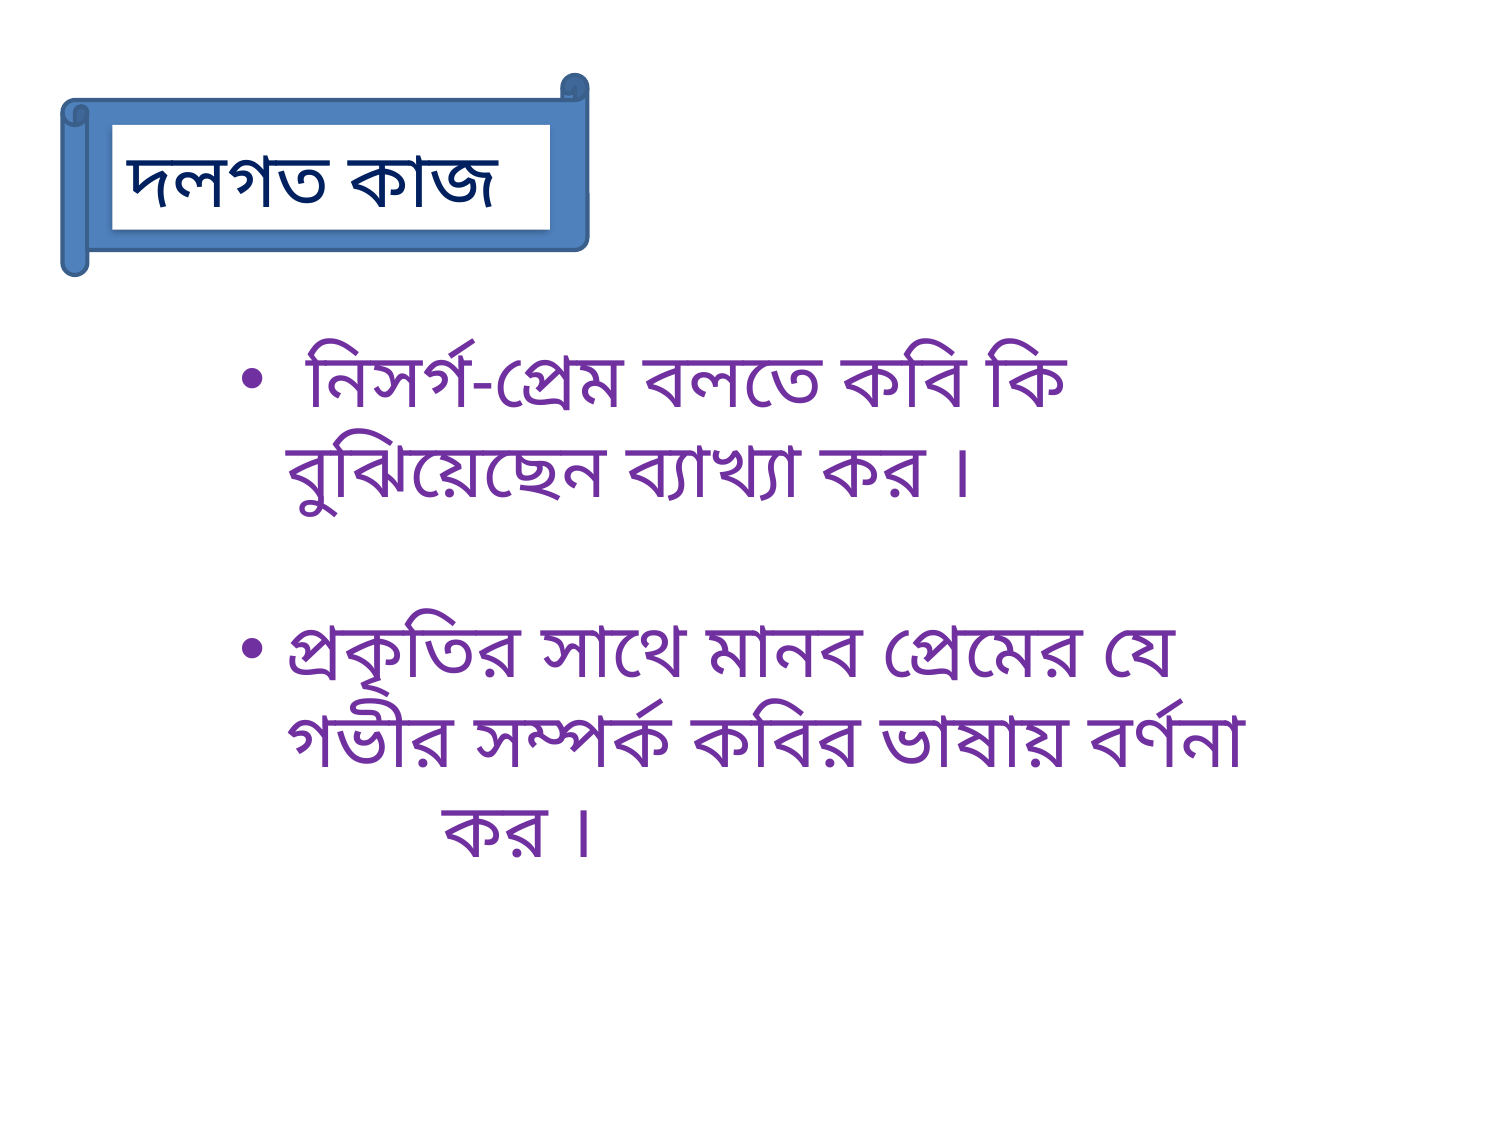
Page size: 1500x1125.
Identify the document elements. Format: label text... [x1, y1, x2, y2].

text_box নিসর্গ-প্রেম বলতে কবি কি বুঝিয়েছেন ব্যাখ্যা কর । প্রকৃতির সাথে মানব প্রেমের যে গভীর সম্পর্ক কবির ভাষায় বর্ণনা কর । [225, 324, 1375, 880]
text_box [60, 72, 590, 278]
text_box দলগত কাজ [112, 124, 550, 230]
